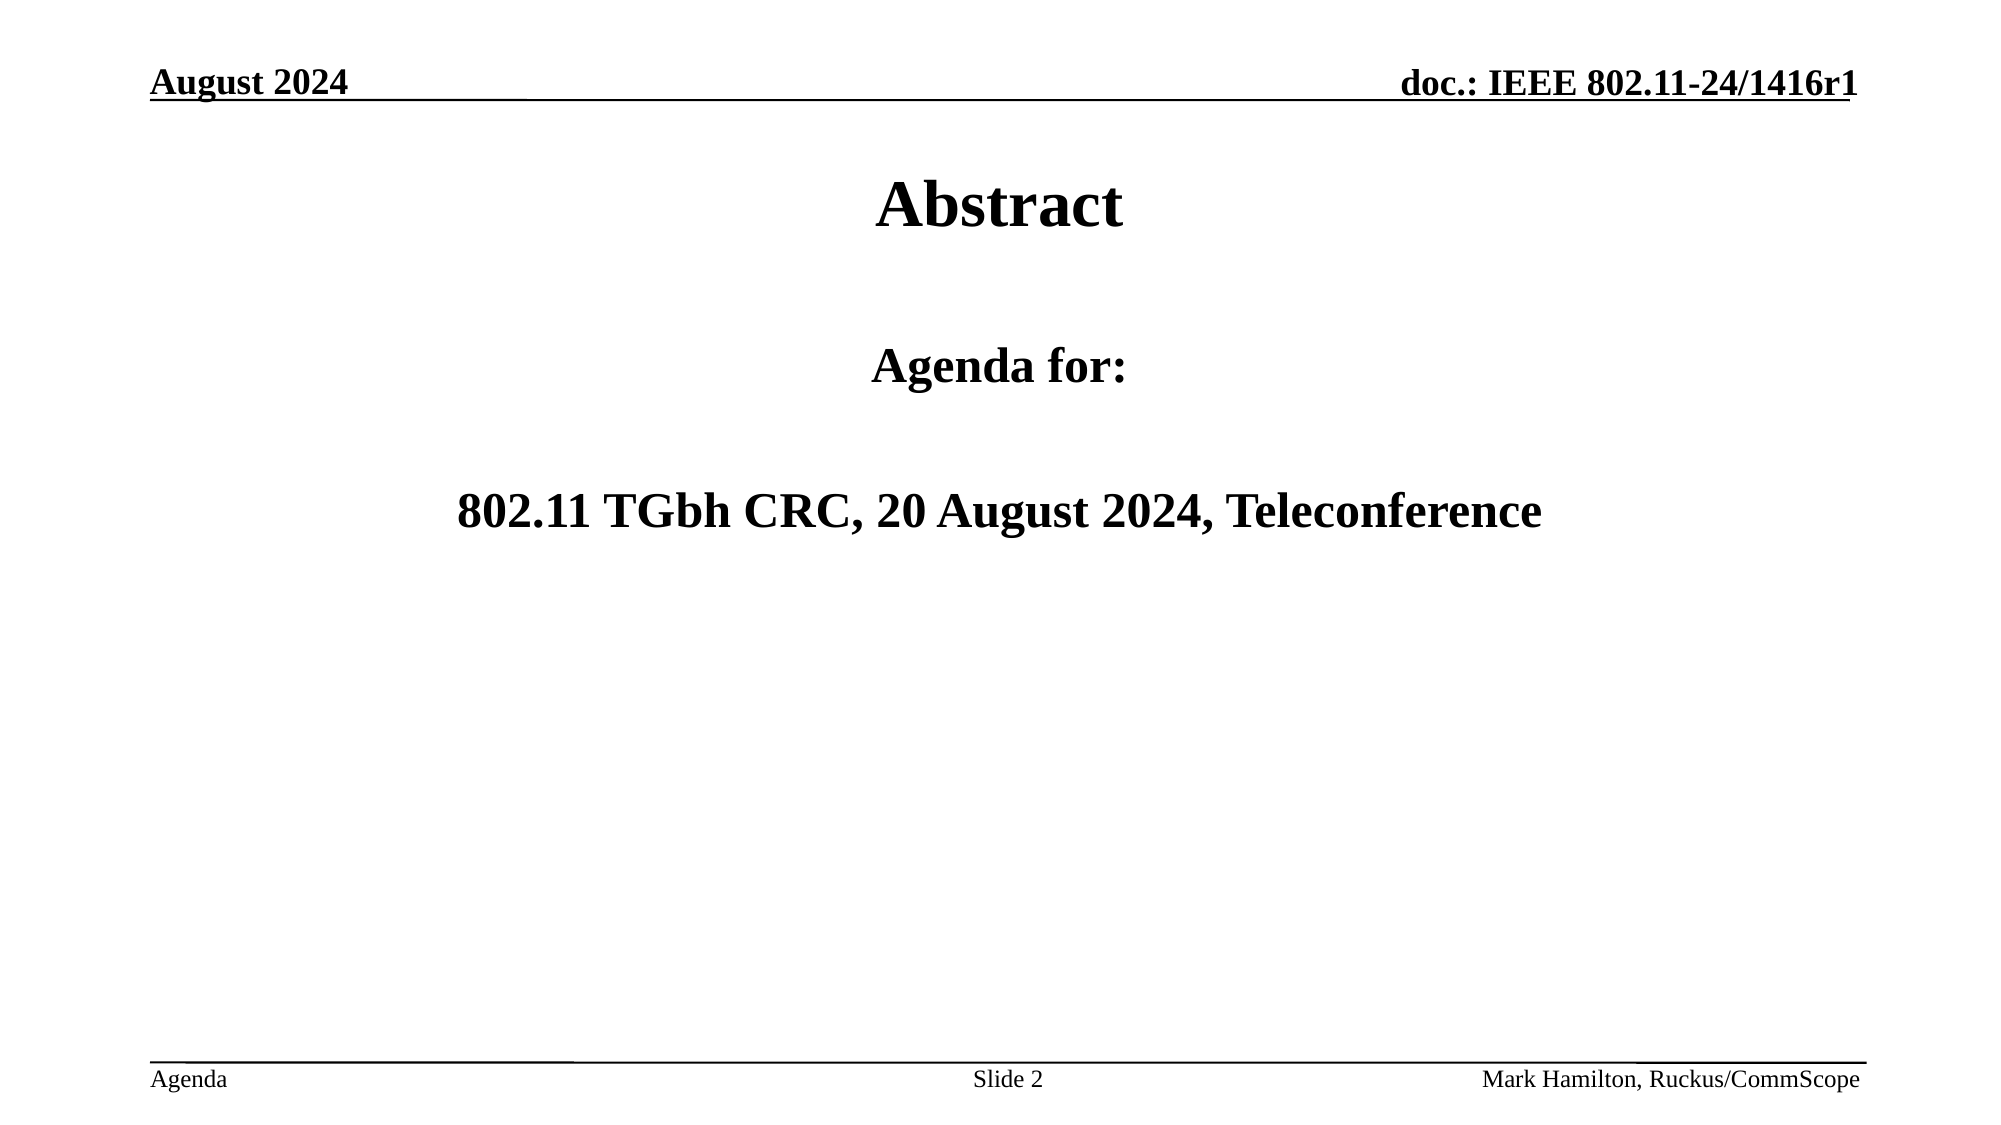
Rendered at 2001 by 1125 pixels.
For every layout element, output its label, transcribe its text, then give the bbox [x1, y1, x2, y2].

title Abstract [149, 112, 1850, 288]
slide_number Slide 2 [950, 1061, 1067, 1123]
list Agenda for: 802.11 TGbh CRC, 20 August 2024, Teleconference [149, 324, 1850, 1000]
